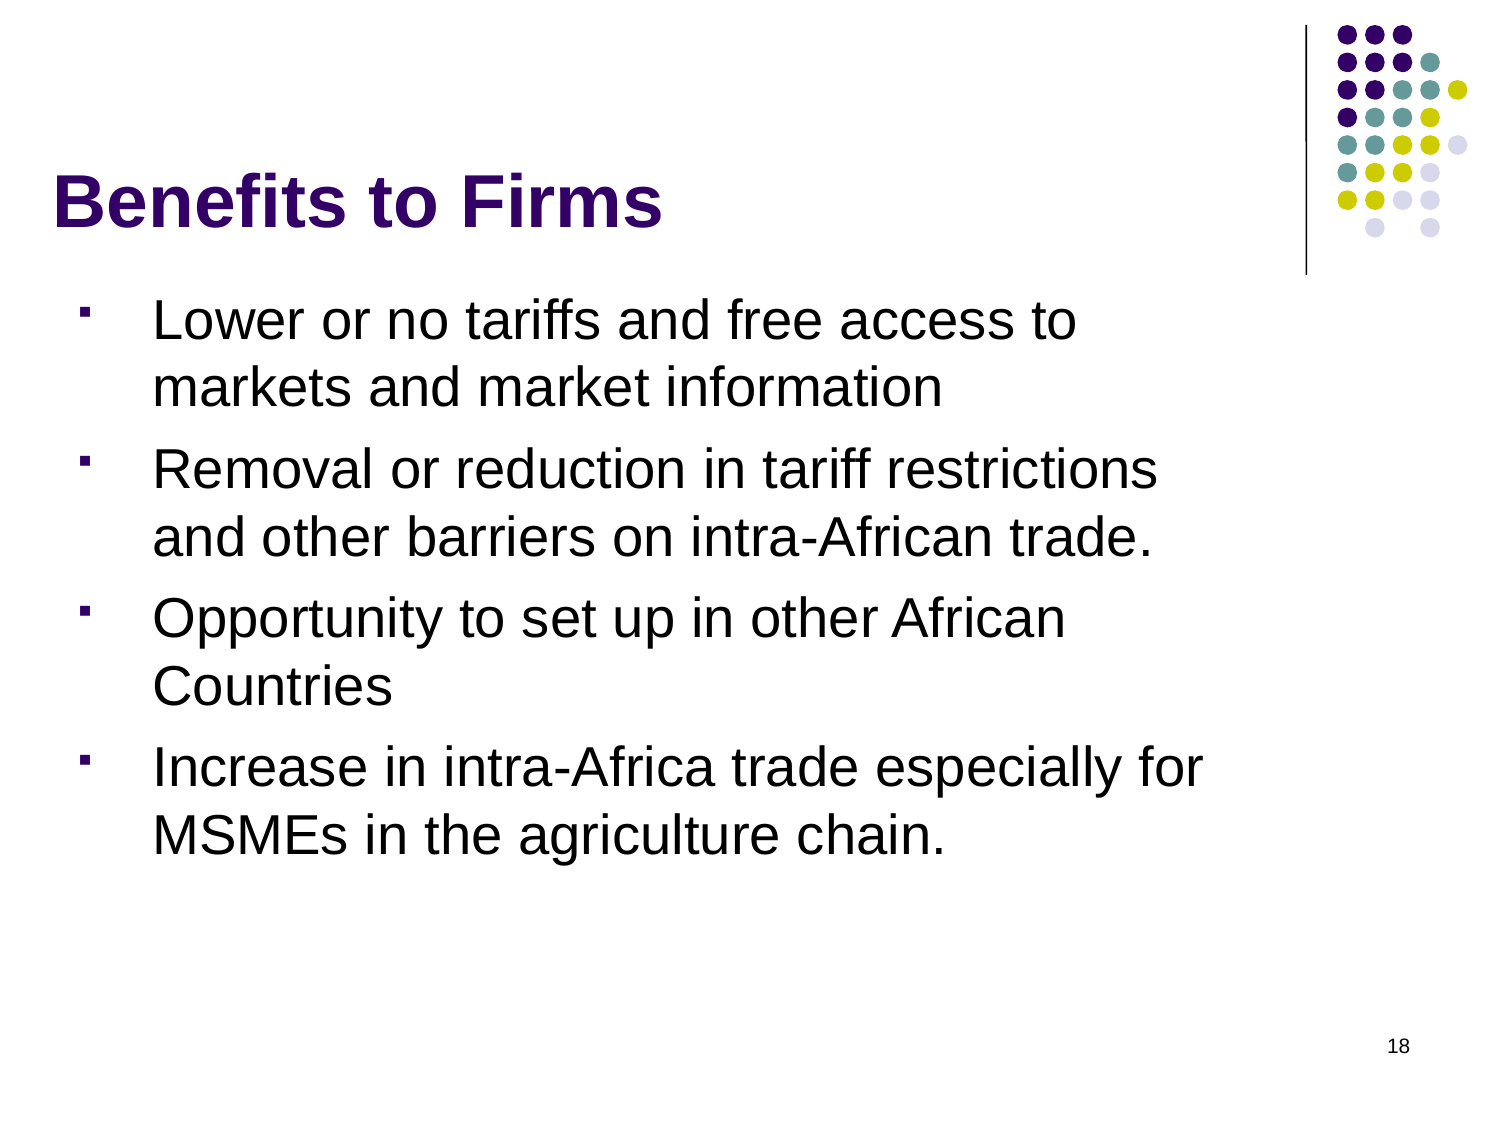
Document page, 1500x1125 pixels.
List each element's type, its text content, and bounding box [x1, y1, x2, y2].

slide_number 18 [1074, 1025, 1425, 1100]
list Lower or no tariffs and free access to markets and market information Removal or reduction in tariff restrictions and other barriers on intra-African trade. Opportunity to set up in other African Countries Increase in intra-Africa trade especially for MSMEs in the agriculture chain. [62, 275, 1275, 1000]
title Benefits to Firms [37, 37, 1300, 250]
